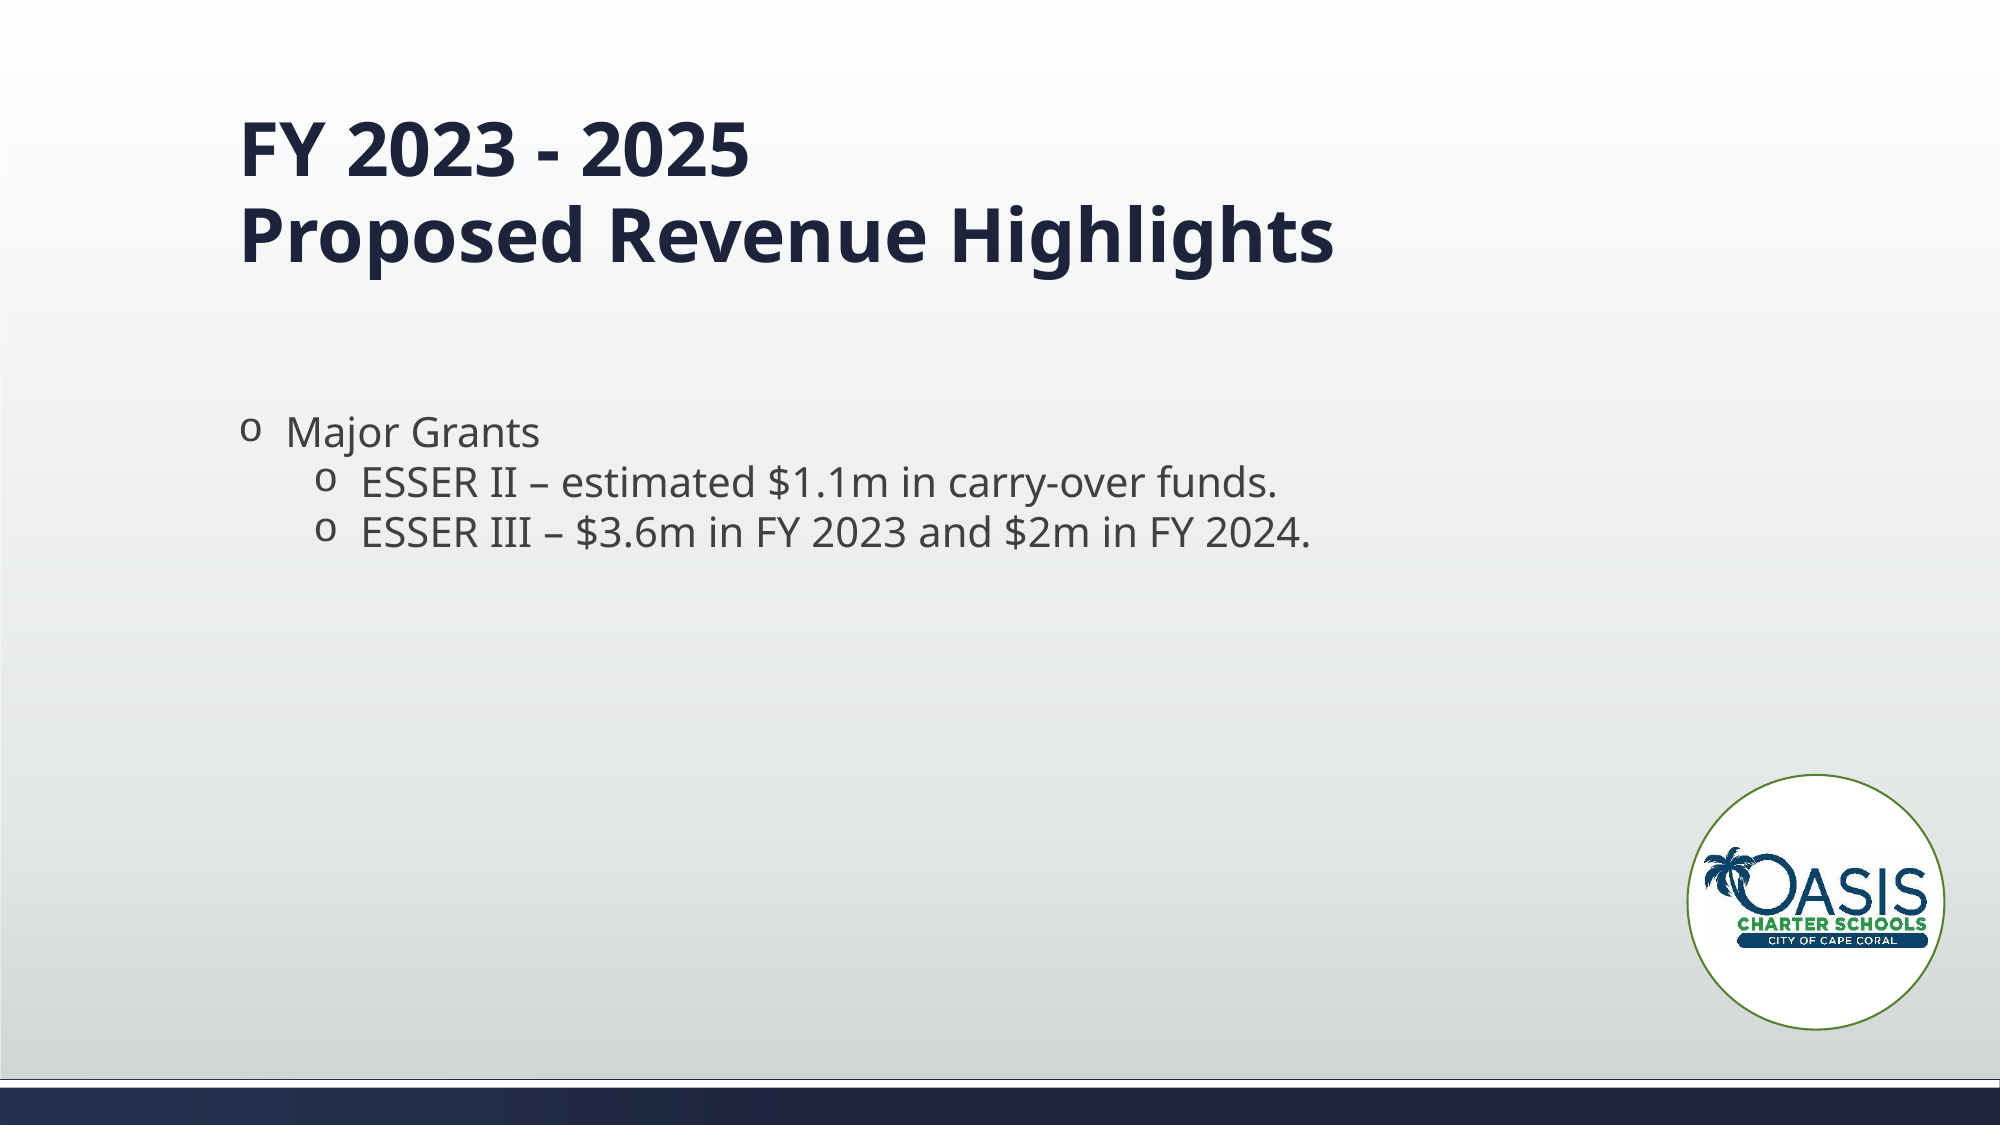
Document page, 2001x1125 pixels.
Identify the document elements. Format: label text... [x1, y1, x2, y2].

title FY 2023 - 2025 Proposed Revenue Highlights [151, 91, 1400, 295]
text_box Major Grants ESSER II – estimated $1.1m in carry-over funds. ESSER III – $3.6m in FY 2023 and $2m in FY 2024. [236, 353, 1628, 556]
picture [0, 0, 2000, 1080]
picture [0, 1088, 2000, 1125]
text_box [1686, 773, 1946, 1032]
